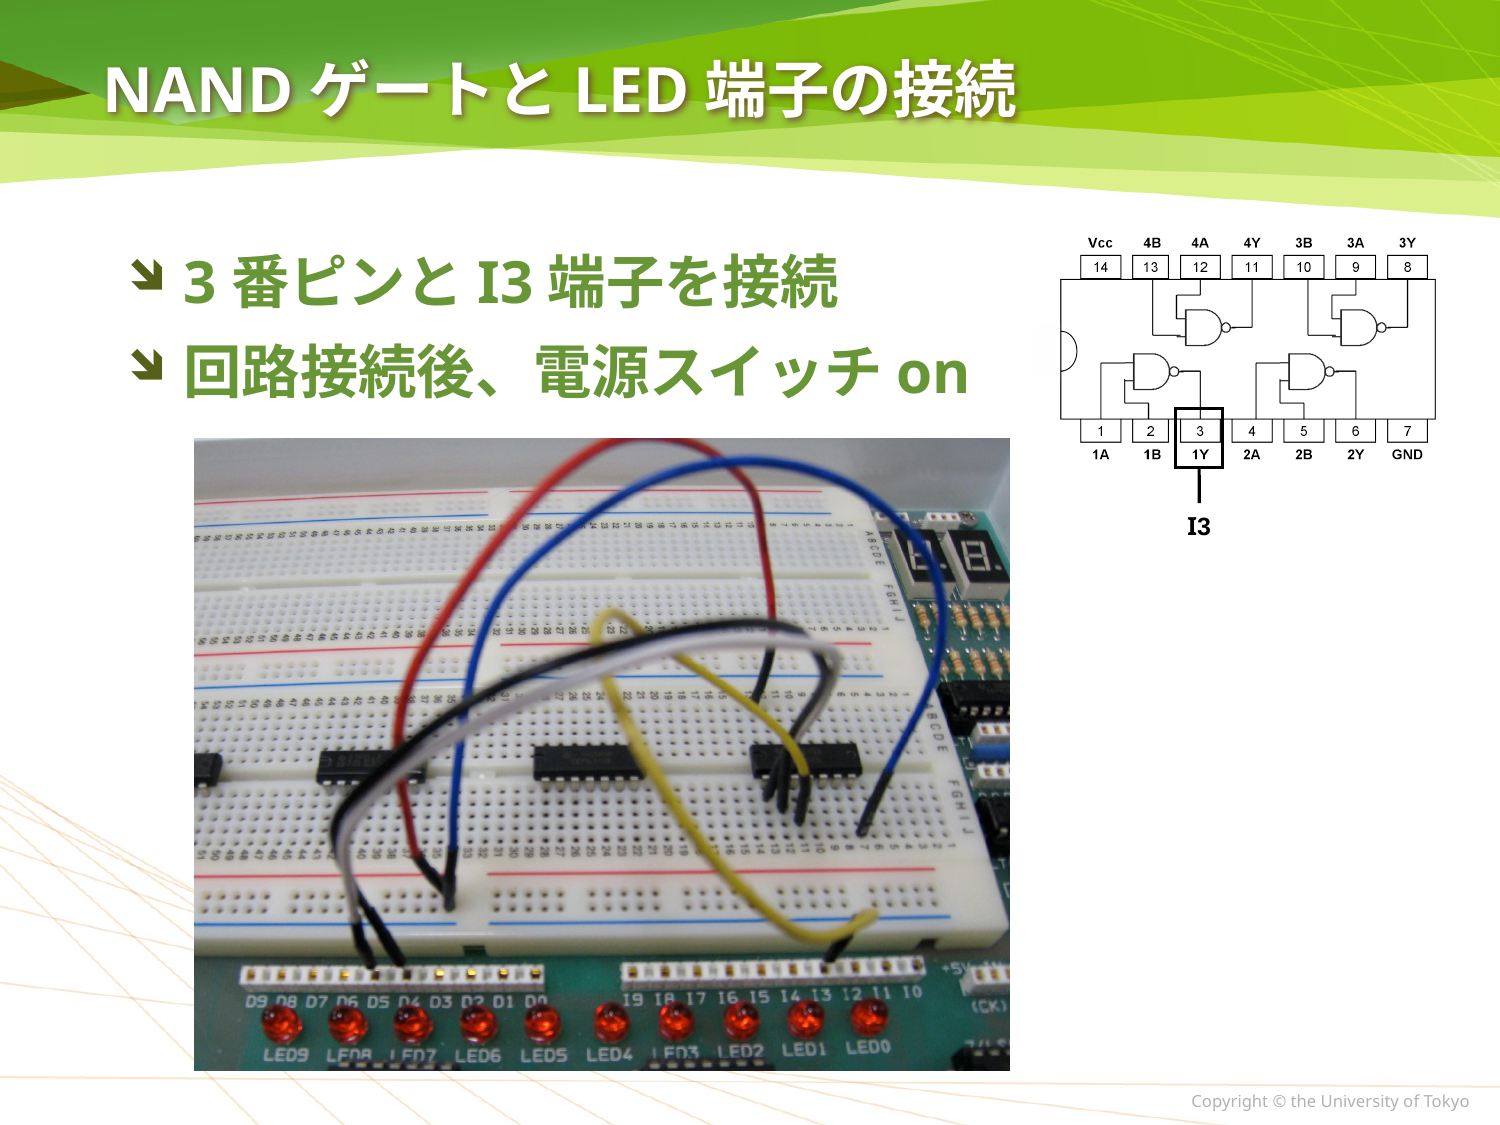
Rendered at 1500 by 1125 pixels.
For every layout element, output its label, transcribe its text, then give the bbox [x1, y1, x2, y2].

list 3番ピンとI3端子を接続 回路接続後、電源スイッチon [112, 237, 1450, 1070]
title NANDゲートとLED端子の接続 [87, 41, 1450, 135]
picture [0, 0, 1500, 1125]
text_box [1033, 231, 1436, 549]
